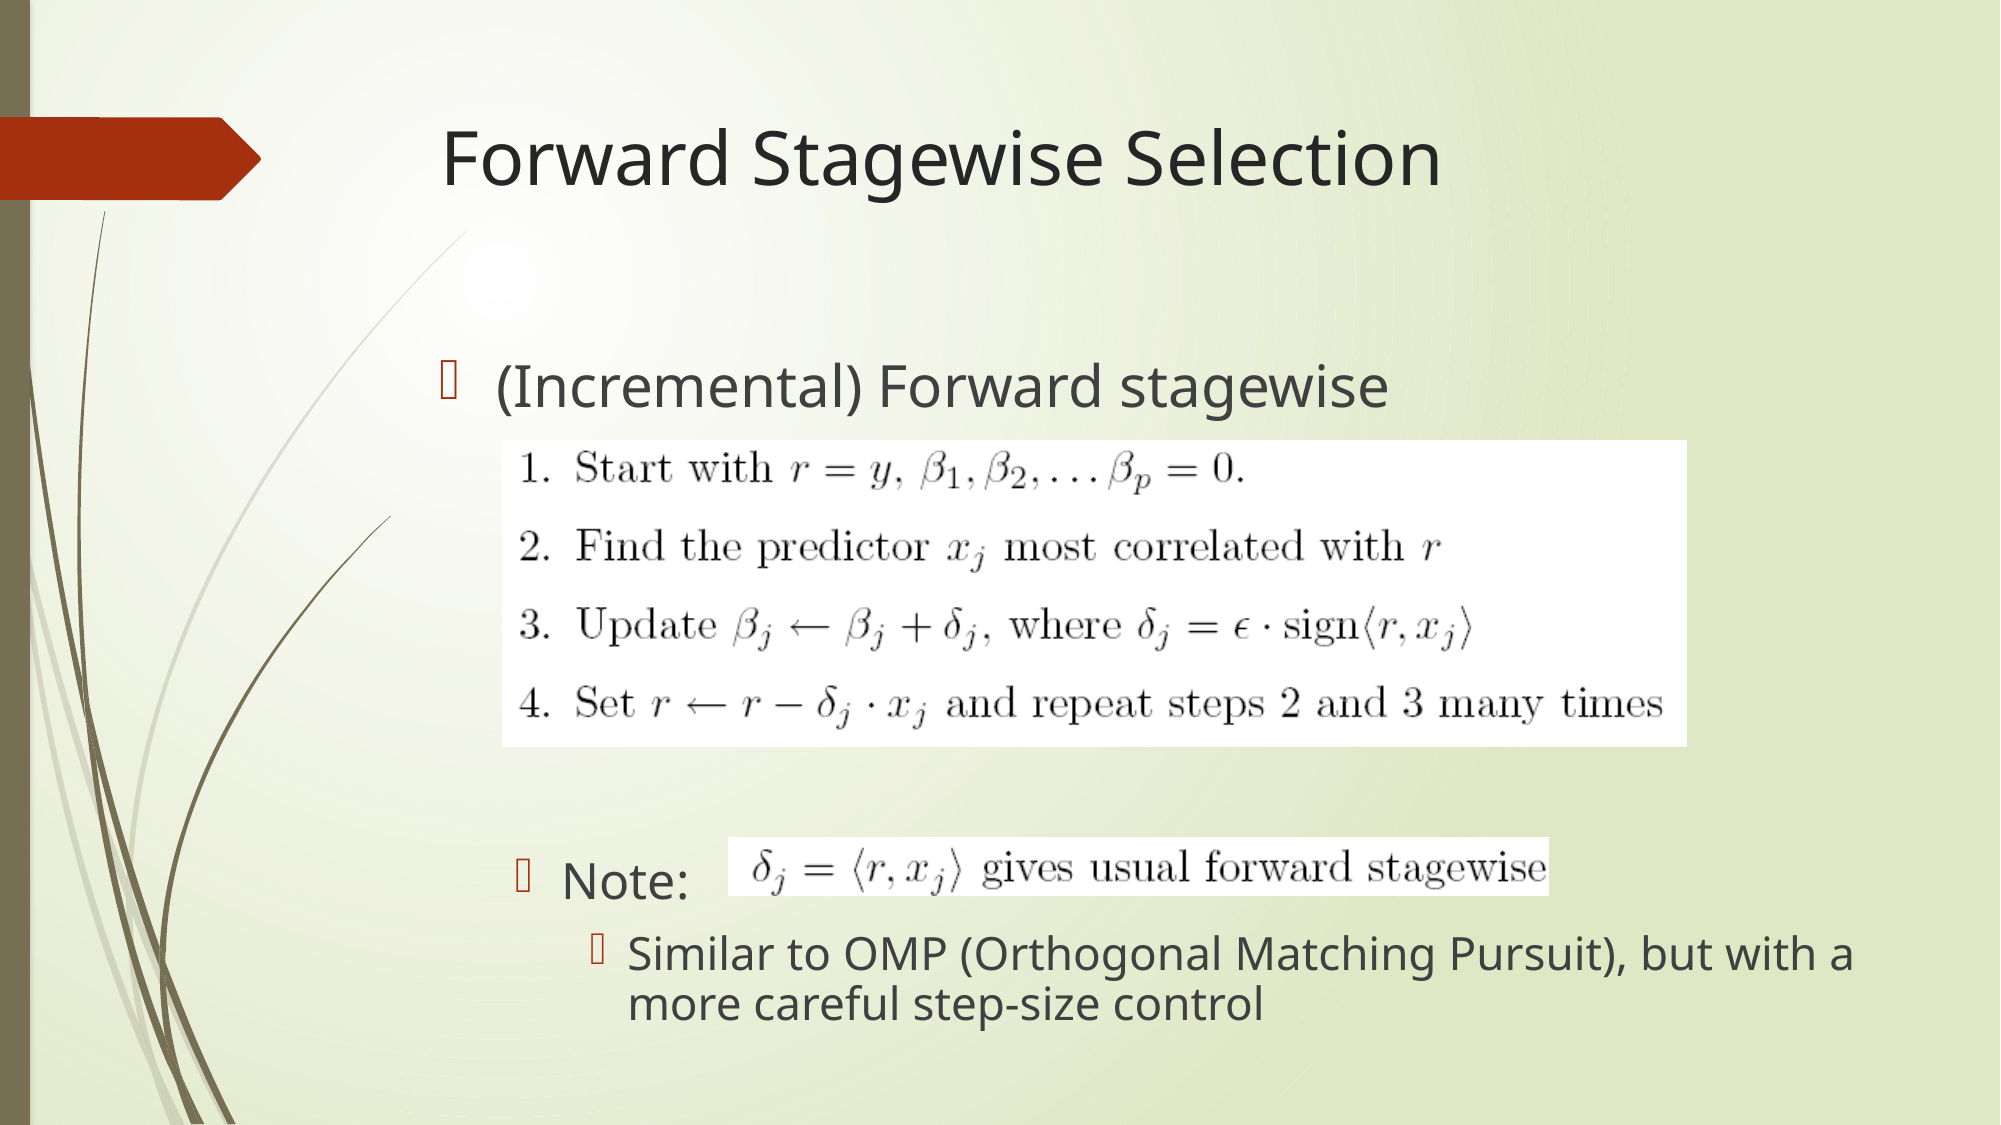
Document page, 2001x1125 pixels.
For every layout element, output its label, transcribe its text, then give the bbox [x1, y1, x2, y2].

title Forward Stagewise Selection [425, 102, 1888, 313]
picture [728, 837, 1550, 896]
picture [501, 440, 1687, 748]
list (Incremental) Forward stagewise Standardize the input variables Note: Similar to OMP (Orthogonal Matching Pursuit), but with a more careful step-size control [424, 350, 1888, 1063]
